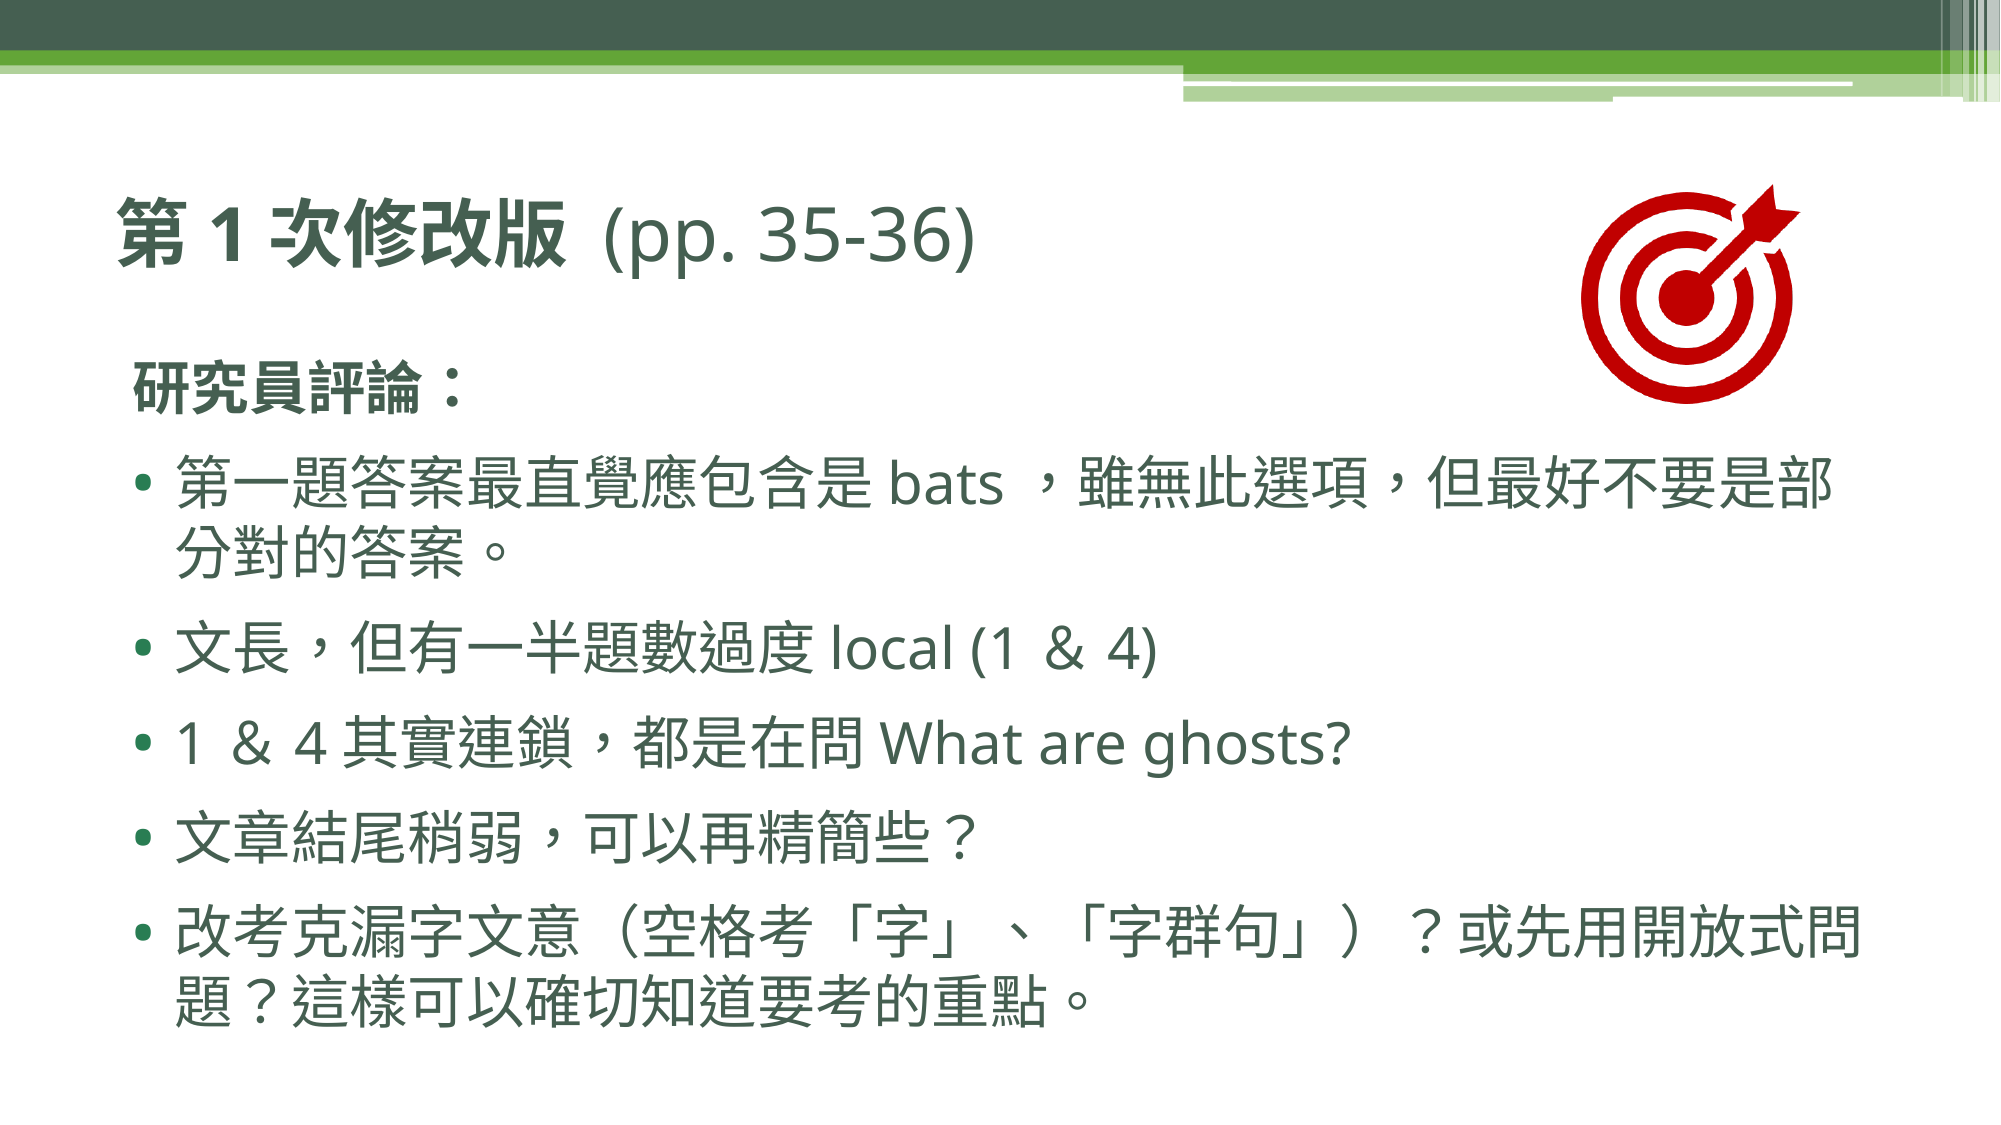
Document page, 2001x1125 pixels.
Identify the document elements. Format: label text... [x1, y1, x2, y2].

picture [1557, 160, 1824, 427]
title 第1次修改版 (pp. 35-36) [99, 143, 1900, 319]
list 研究員評論： 第一題答案最直覺應包含是bats，雖無此選項，但最好不要是部分對的答案。 文長，但有一半題數過度local (1＆4) 1＆4其實連鎖，都是在問What are ghosts? 文章結尾稍弱，可以再精簡些？ 改考克漏字文意（空格考「字」、「字群句」）？或先用開放式問題？這樣可以確切知道要考的重點。 [99, 343, 1900, 1079]
